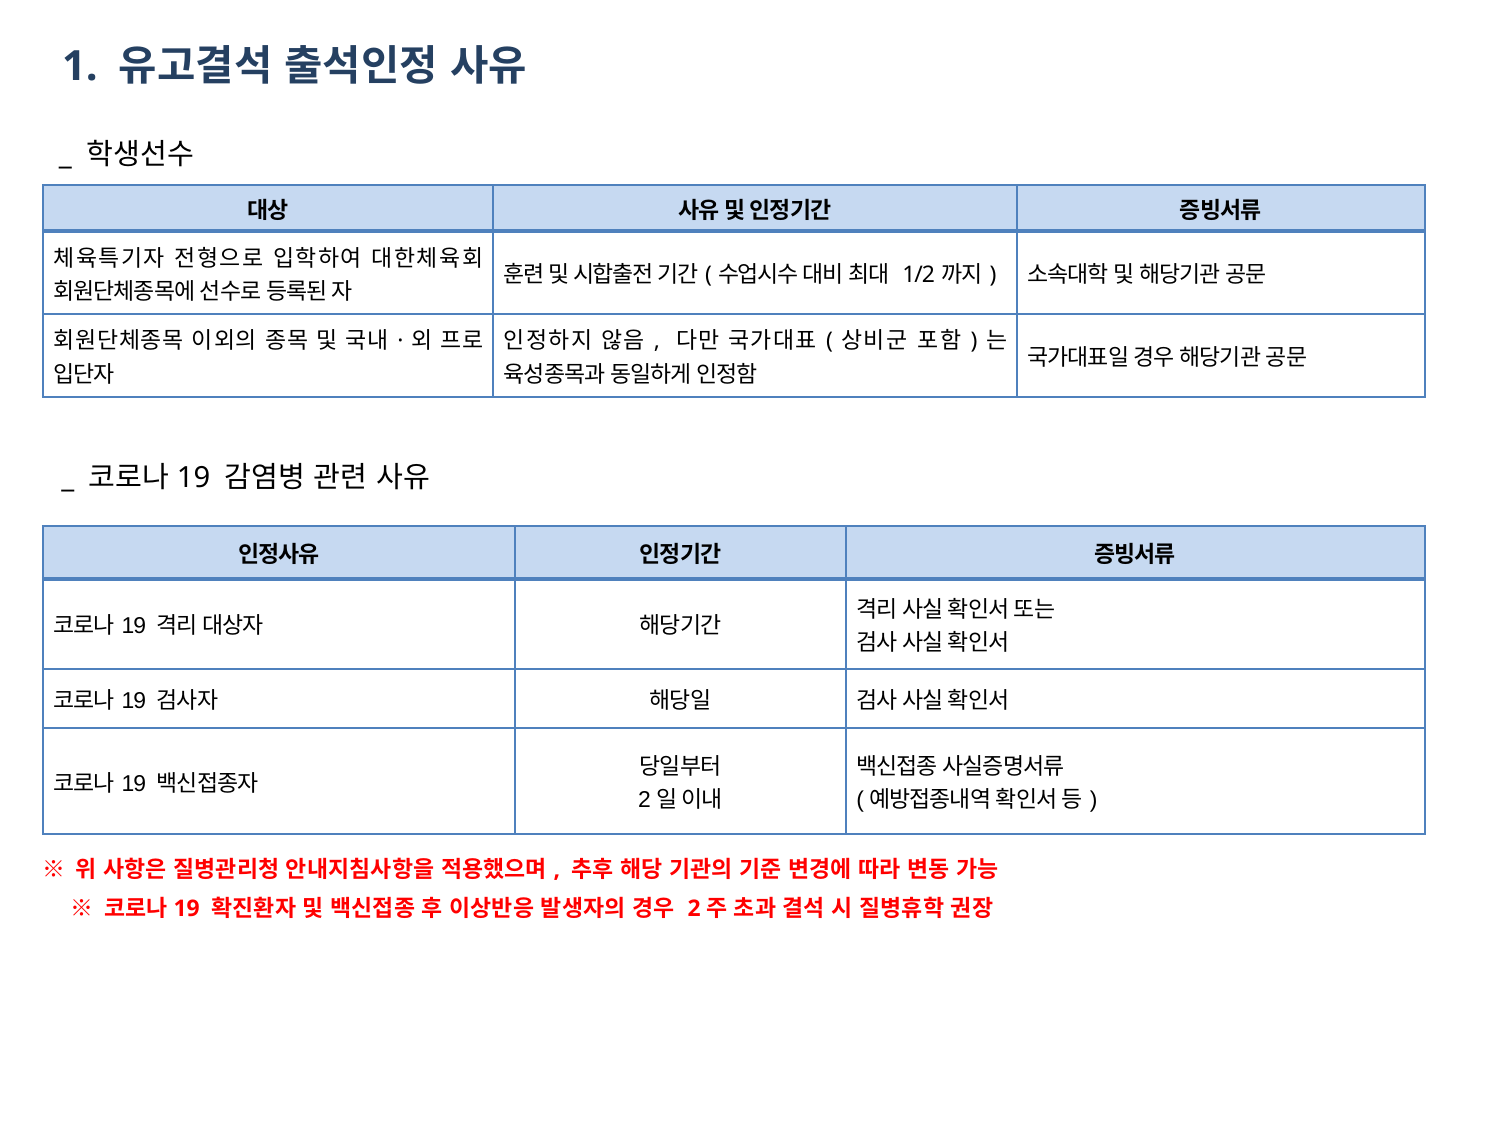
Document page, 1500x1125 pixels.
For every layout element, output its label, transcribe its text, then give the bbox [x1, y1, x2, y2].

table_cell 백신접종 사실증명서류 (예방접종내역 확인서 등) [847, 729, 1424, 833]
table_cell 인정하지 않음, 다만 국가대표(상비군 포함)는 육성종목과 동일하게 인정함 [494, 315, 1016, 396]
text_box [25, 846, 1134, 929]
table_header 사유 및 인정기간 [494, 186, 1016, 229]
table_cell 소속대학 및 해당기관 공문 [1018, 233, 1424, 313]
table_header 증빙서류 [1018, 186, 1424, 229]
table_cell 코로나19 백신접종자 [44, 729, 514, 833]
table_cell 체육특기자 전형으로 입학하여 대한체육회 회원단체종목에 선수로 등록된 자 [44, 233, 492, 313]
table_cell 격리 사실 확인서 또는 검사 사실 확인서 [847, 581, 1424, 668]
table_cell 코로나19 검사자 [44, 670, 514, 727]
table_header 대상 [44, 186, 492, 229]
table_cell 훈련 및 시합출전 기간(수업시수 대비 최대 1/2까지) [494, 233, 1016, 313]
text_box _ 학생선수 [44, 127, 210, 178]
table_cell 해당기간 [516, 581, 845, 668]
table_header 인정사유 [44, 527, 514, 577]
table_cell 국가대표일 경우 해당기관 공문 [1018, 315, 1424, 396]
text_box _ 코로나19 감염병 관련 사유 [46, 451, 446, 502]
table_cell 검사 사실 확인서 [847, 670, 1424, 727]
table_header 인정기간 [516, 527, 845, 577]
table_cell 해당일 [516, 670, 845, 727]
table_header 증빙서류 [847, 527, 1424, 577]
table_cell 회원단체종목 이외의 종목 및 국내·외 프로 입단자 [44, 315, 492, 396]
text_box 1. 유고결석 출석인정 사유 [47, 30, 543, 96]
table_cell 당일부터 2일 이내 [516, 729, 845, 833]
table_cell 코로나19 격리 대상자 [44, 581, 514, 668]
